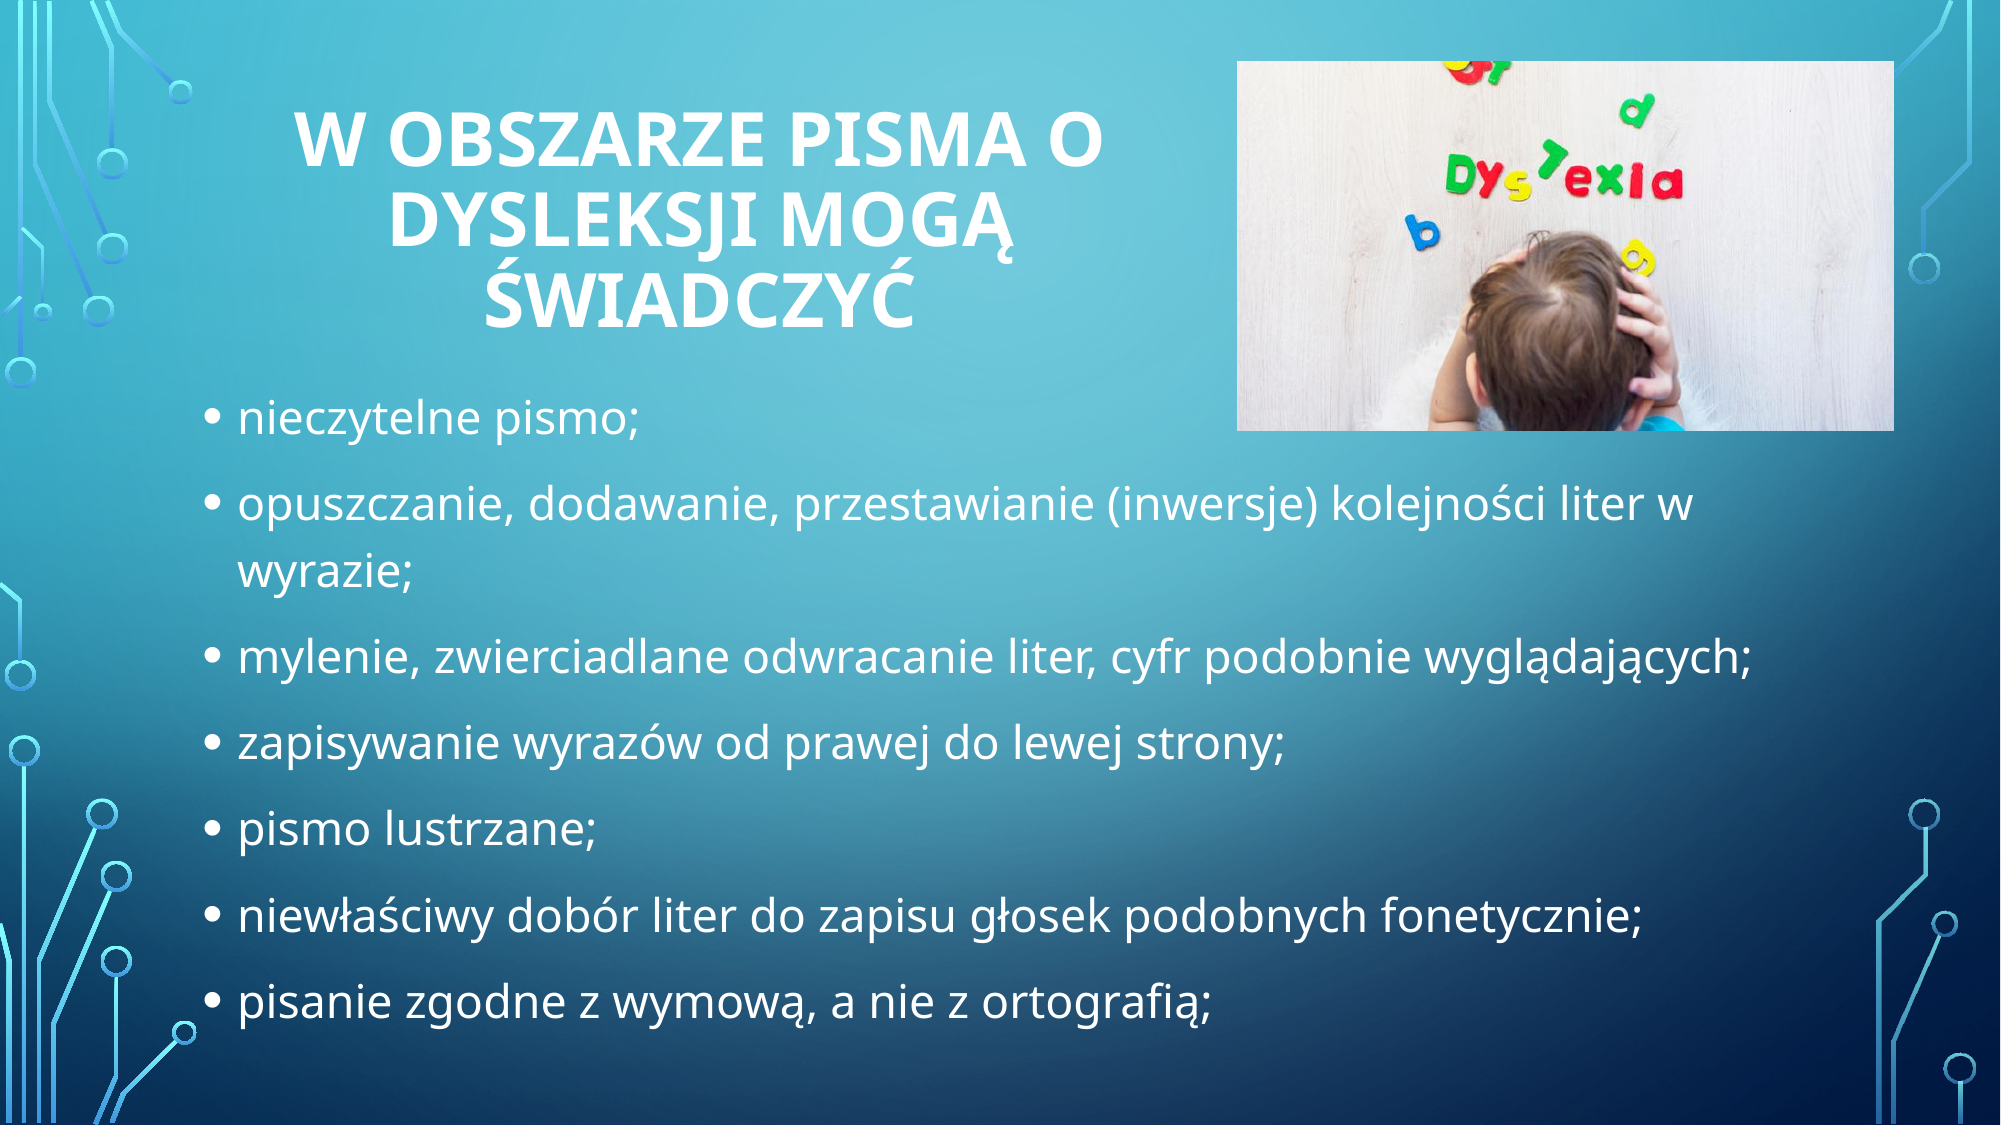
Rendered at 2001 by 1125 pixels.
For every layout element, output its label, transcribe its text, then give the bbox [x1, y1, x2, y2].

picture [1236, 61, 1894, 431]
title W obszarze pisma o dysleksji mogą świadczyć [187, 101, 1214, 344]
list nieczytelne pismo; opuszczanie, dodawanie, przestawianie (inwersje) kolejności liter w wyrazie; mylenie, zwierciadlane odwracanie liter, cyfr podobnie wyglądających; zapisywanie wyrazów od prawej do lewej strony; pismo lustrzane; niewłaściwy dobór liter do zapisu głosek podobnych fonetycznie; pisanie zgodne z wymową, a nie z ortografią; [187, 369, 1813, 1044]
